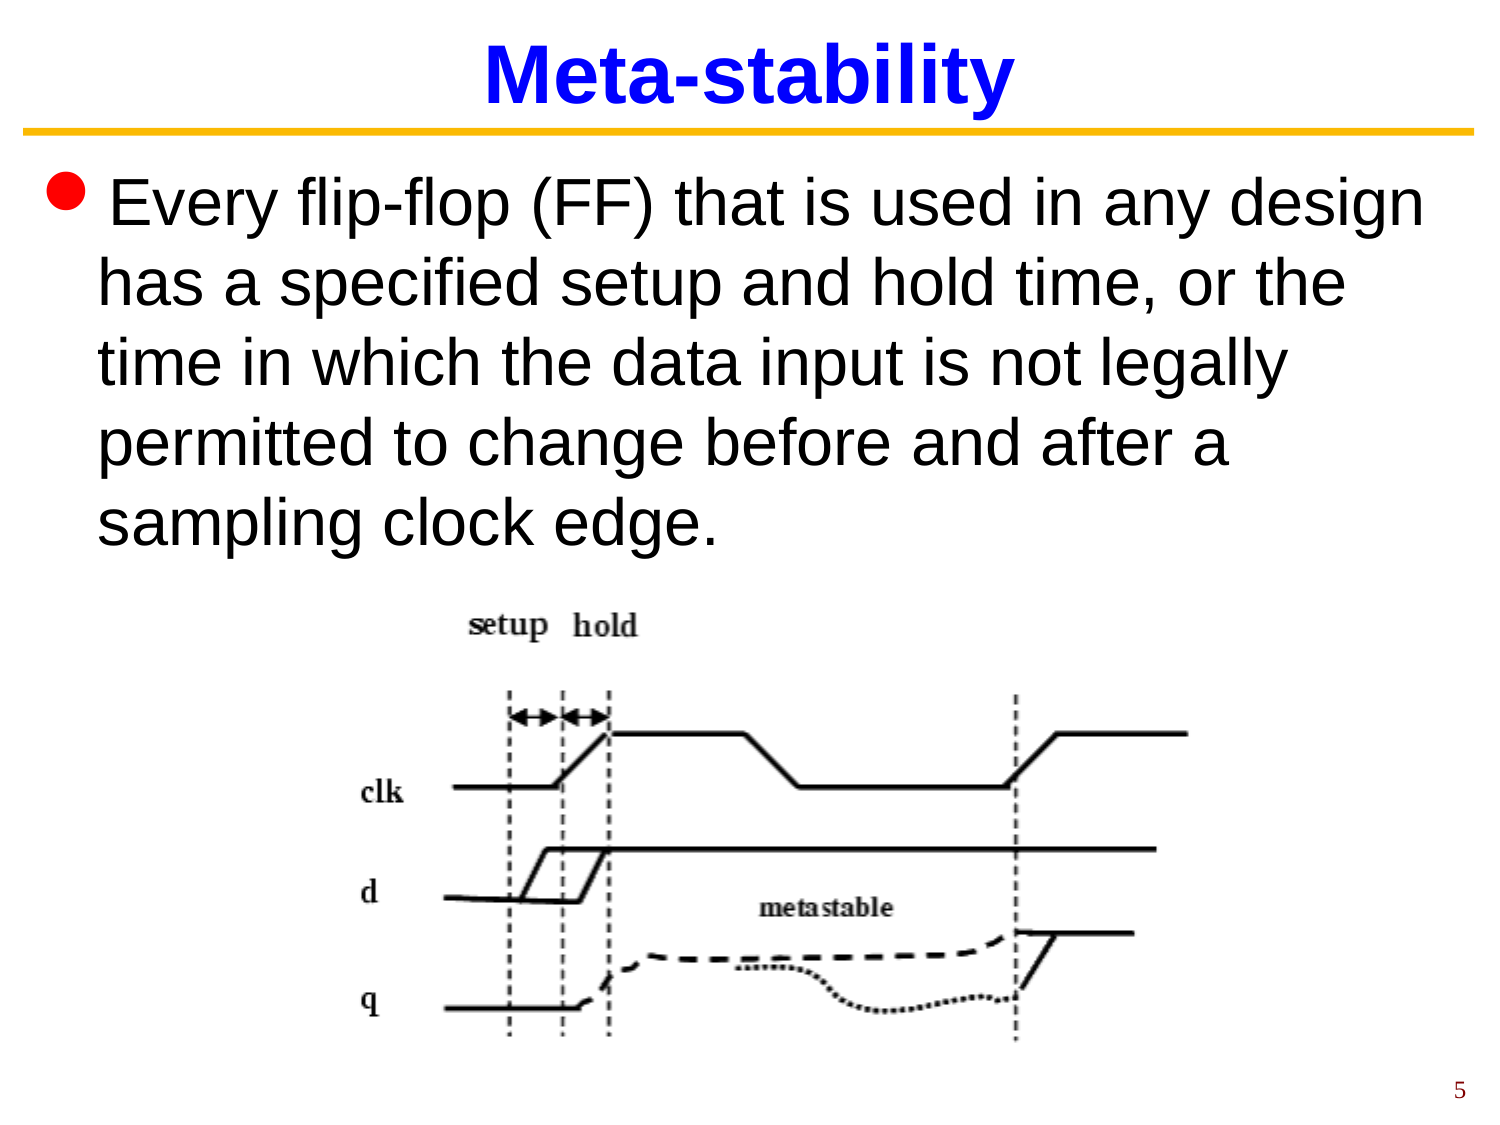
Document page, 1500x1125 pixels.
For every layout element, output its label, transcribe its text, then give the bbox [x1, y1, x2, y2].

list Every flip-flop (FF) that is used in any design has a specified setup and hold time, or the time in which the data input is not legally permitted to change before and after a sampling clock edge. [26, 151, 1472, 1105]
picture [303, 610, 1195, 1090]
slide_number 5 [1438, 1071, 1479, 1107]
title Meta-stability [28, 20, 1472, 121]
